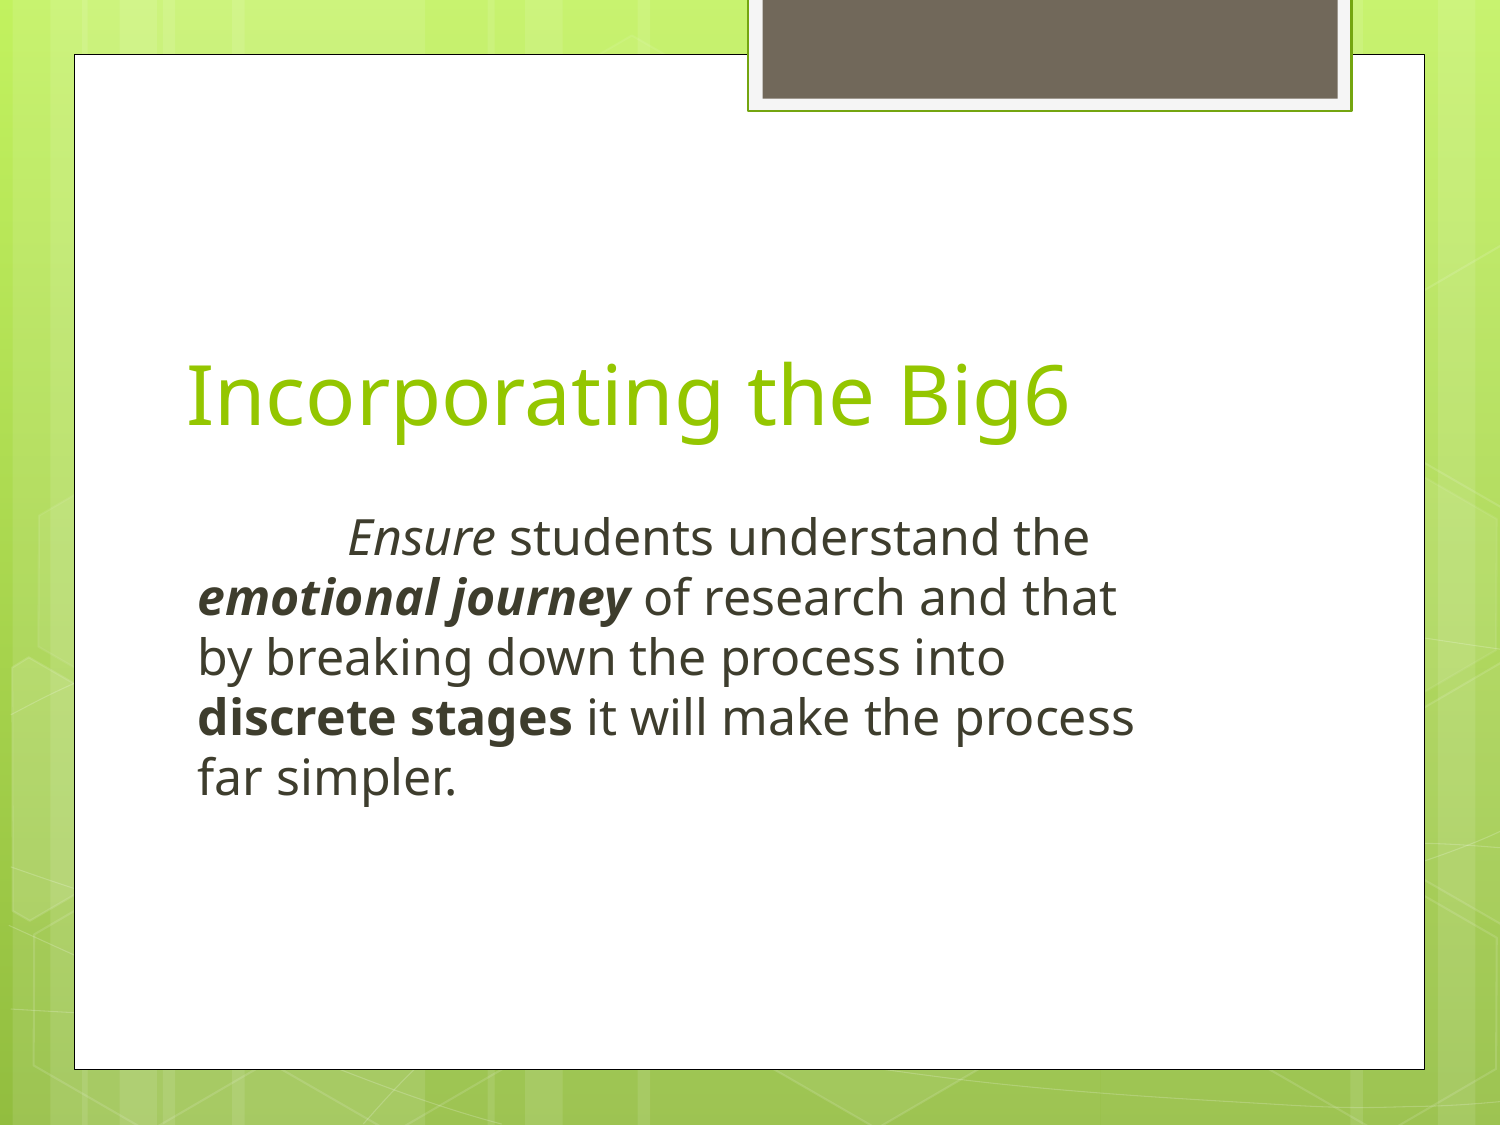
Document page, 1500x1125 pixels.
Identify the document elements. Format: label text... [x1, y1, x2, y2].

title Incorporating the Big6 [171, 262, 1324, 450]
list Ensure students understand the emotional journey of research and that by breaking down the process into discrete stages it will make the process far simpler. [171, 355, 1313, 987]
